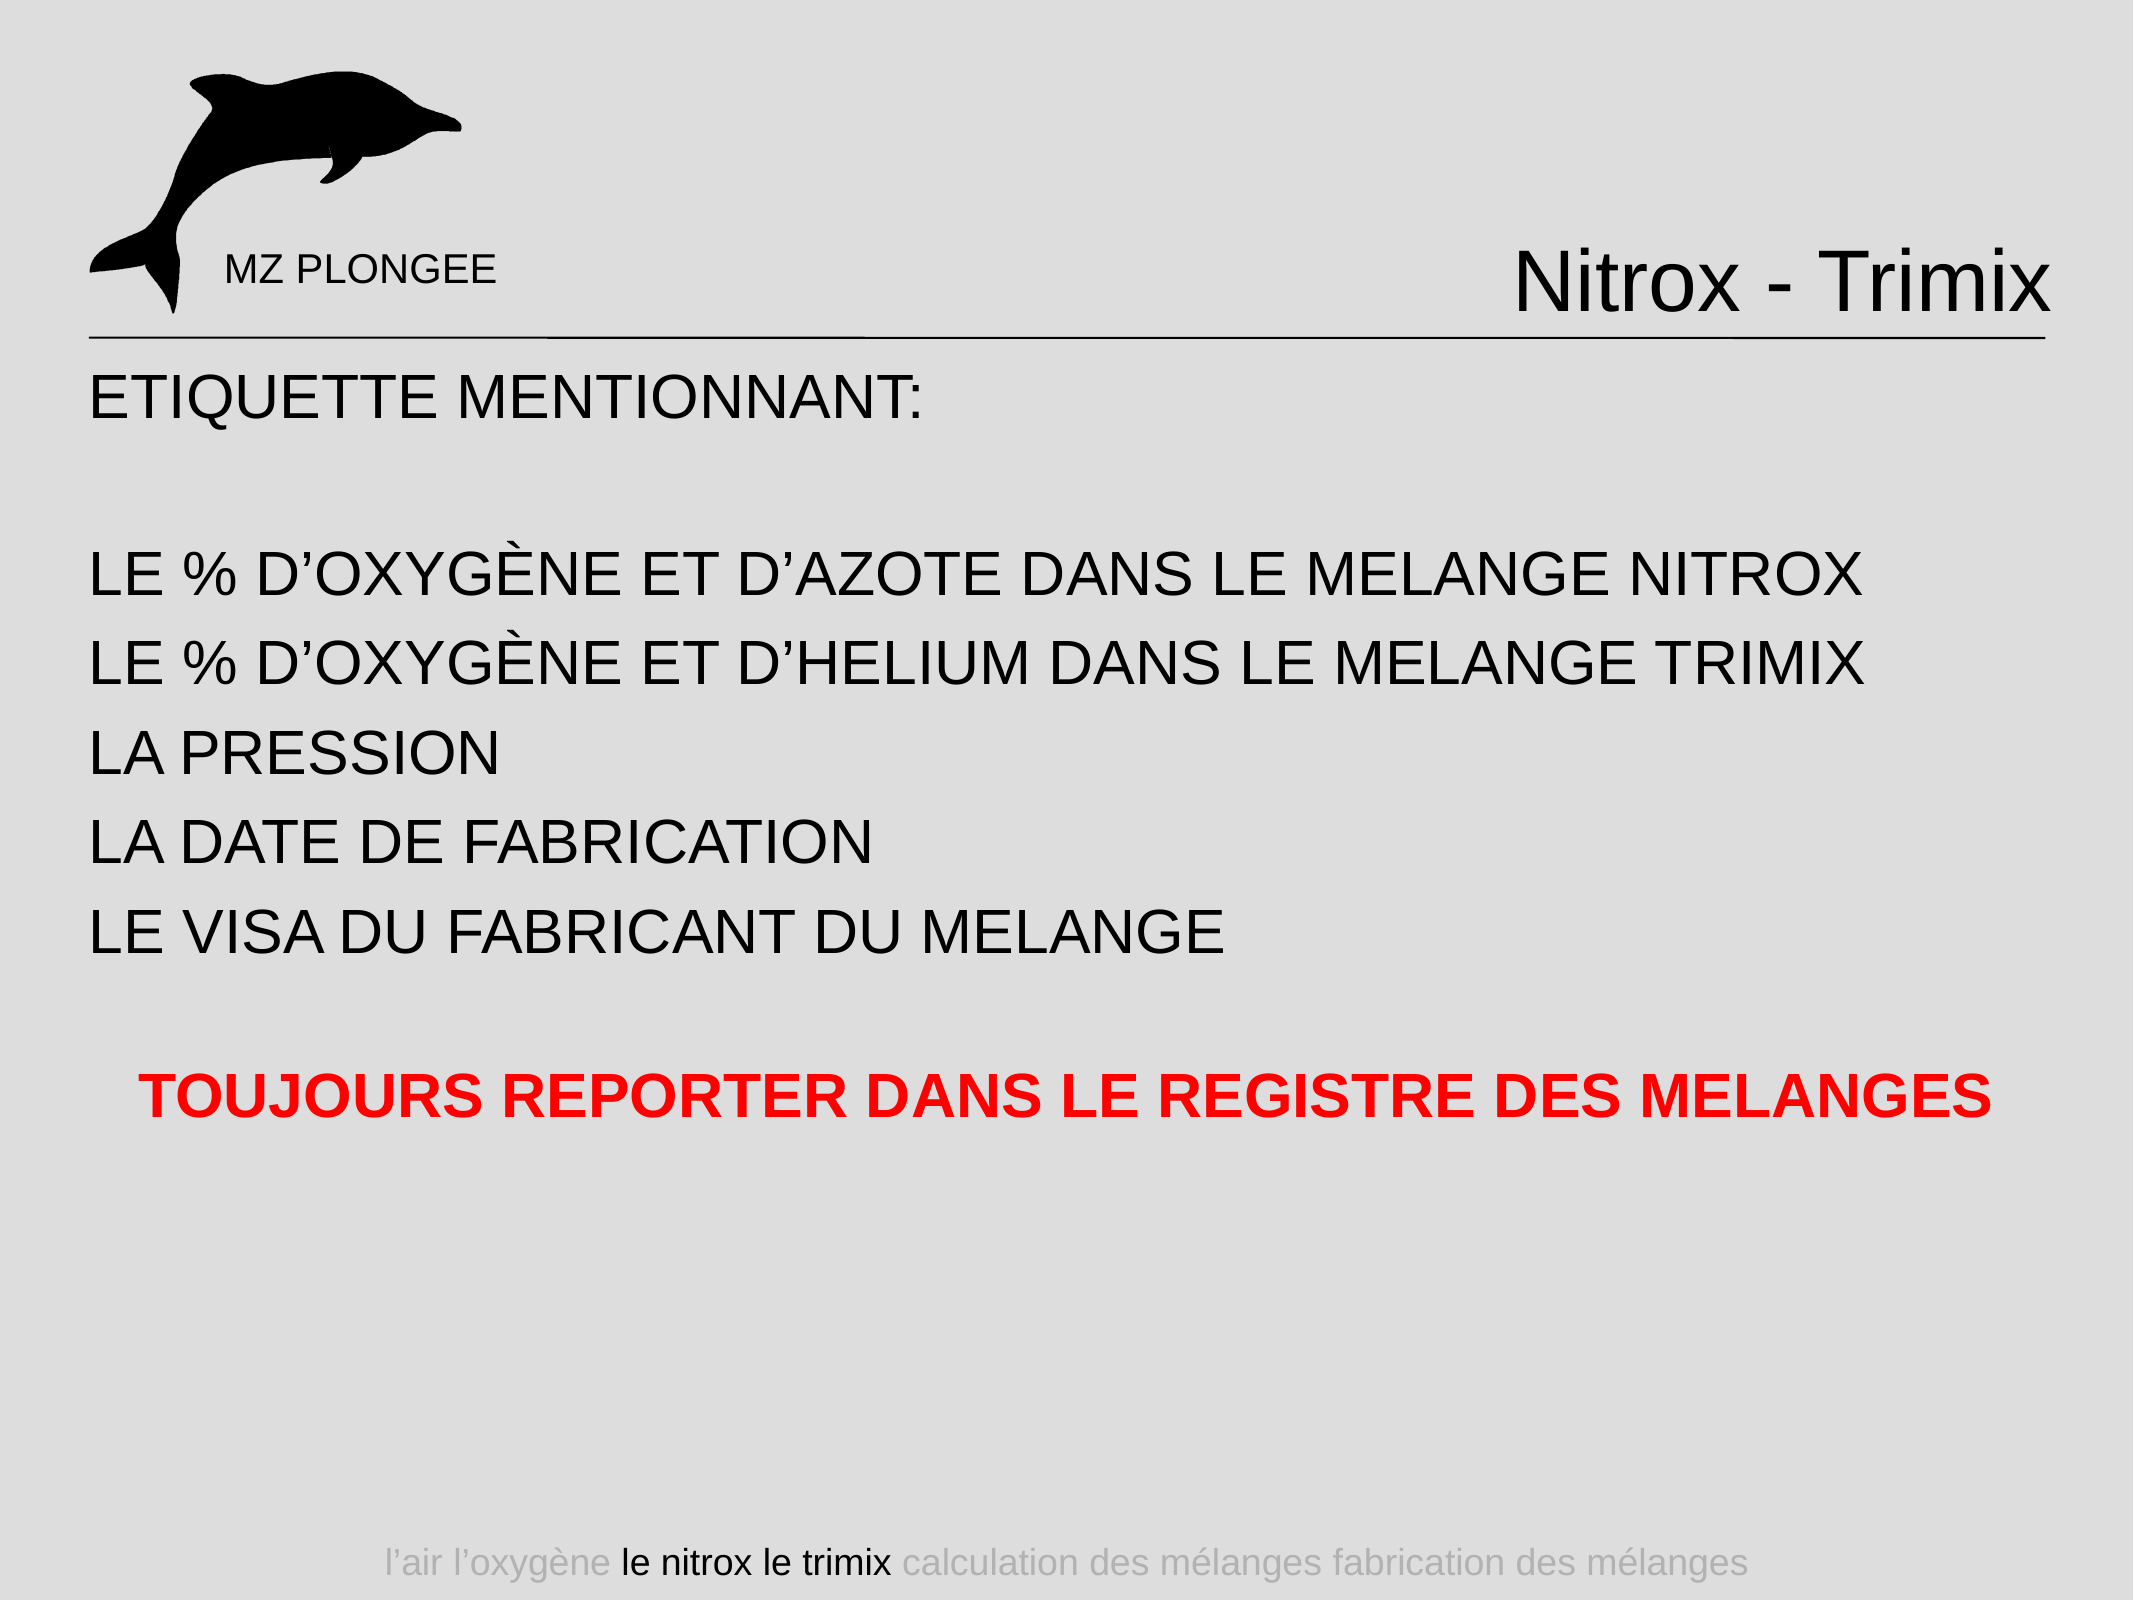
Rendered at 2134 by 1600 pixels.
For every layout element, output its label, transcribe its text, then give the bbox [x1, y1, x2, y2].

text_box ETIQUETTE MENTIONNANT: LE % D’OXYGÈNE ET D’AZOTE DANS LE MELANGE NITROX LE % D’OXYGÈNE ET D’HELIUM DANS LE MELANGE TRIMIX LA PRESSION LA DATE DE FABRICATION LE VISA DU FABRICANT DU MELANGE TOUJOURS REPORTER DANS LE REGISTRE DES MELANGES [88, 355, 2046, 1131]
text_box Nitrox - Trimix [676, 213, 2064, 340]
text_box MZ PLONGEE [463, 231, 552, 303]
text_box l’air l’oxygène le nitrox le trimix calculation des mélanges fabrication des mélanges [90, 1527, 2044, 1594]
picture [88, 70, 463, 315]
